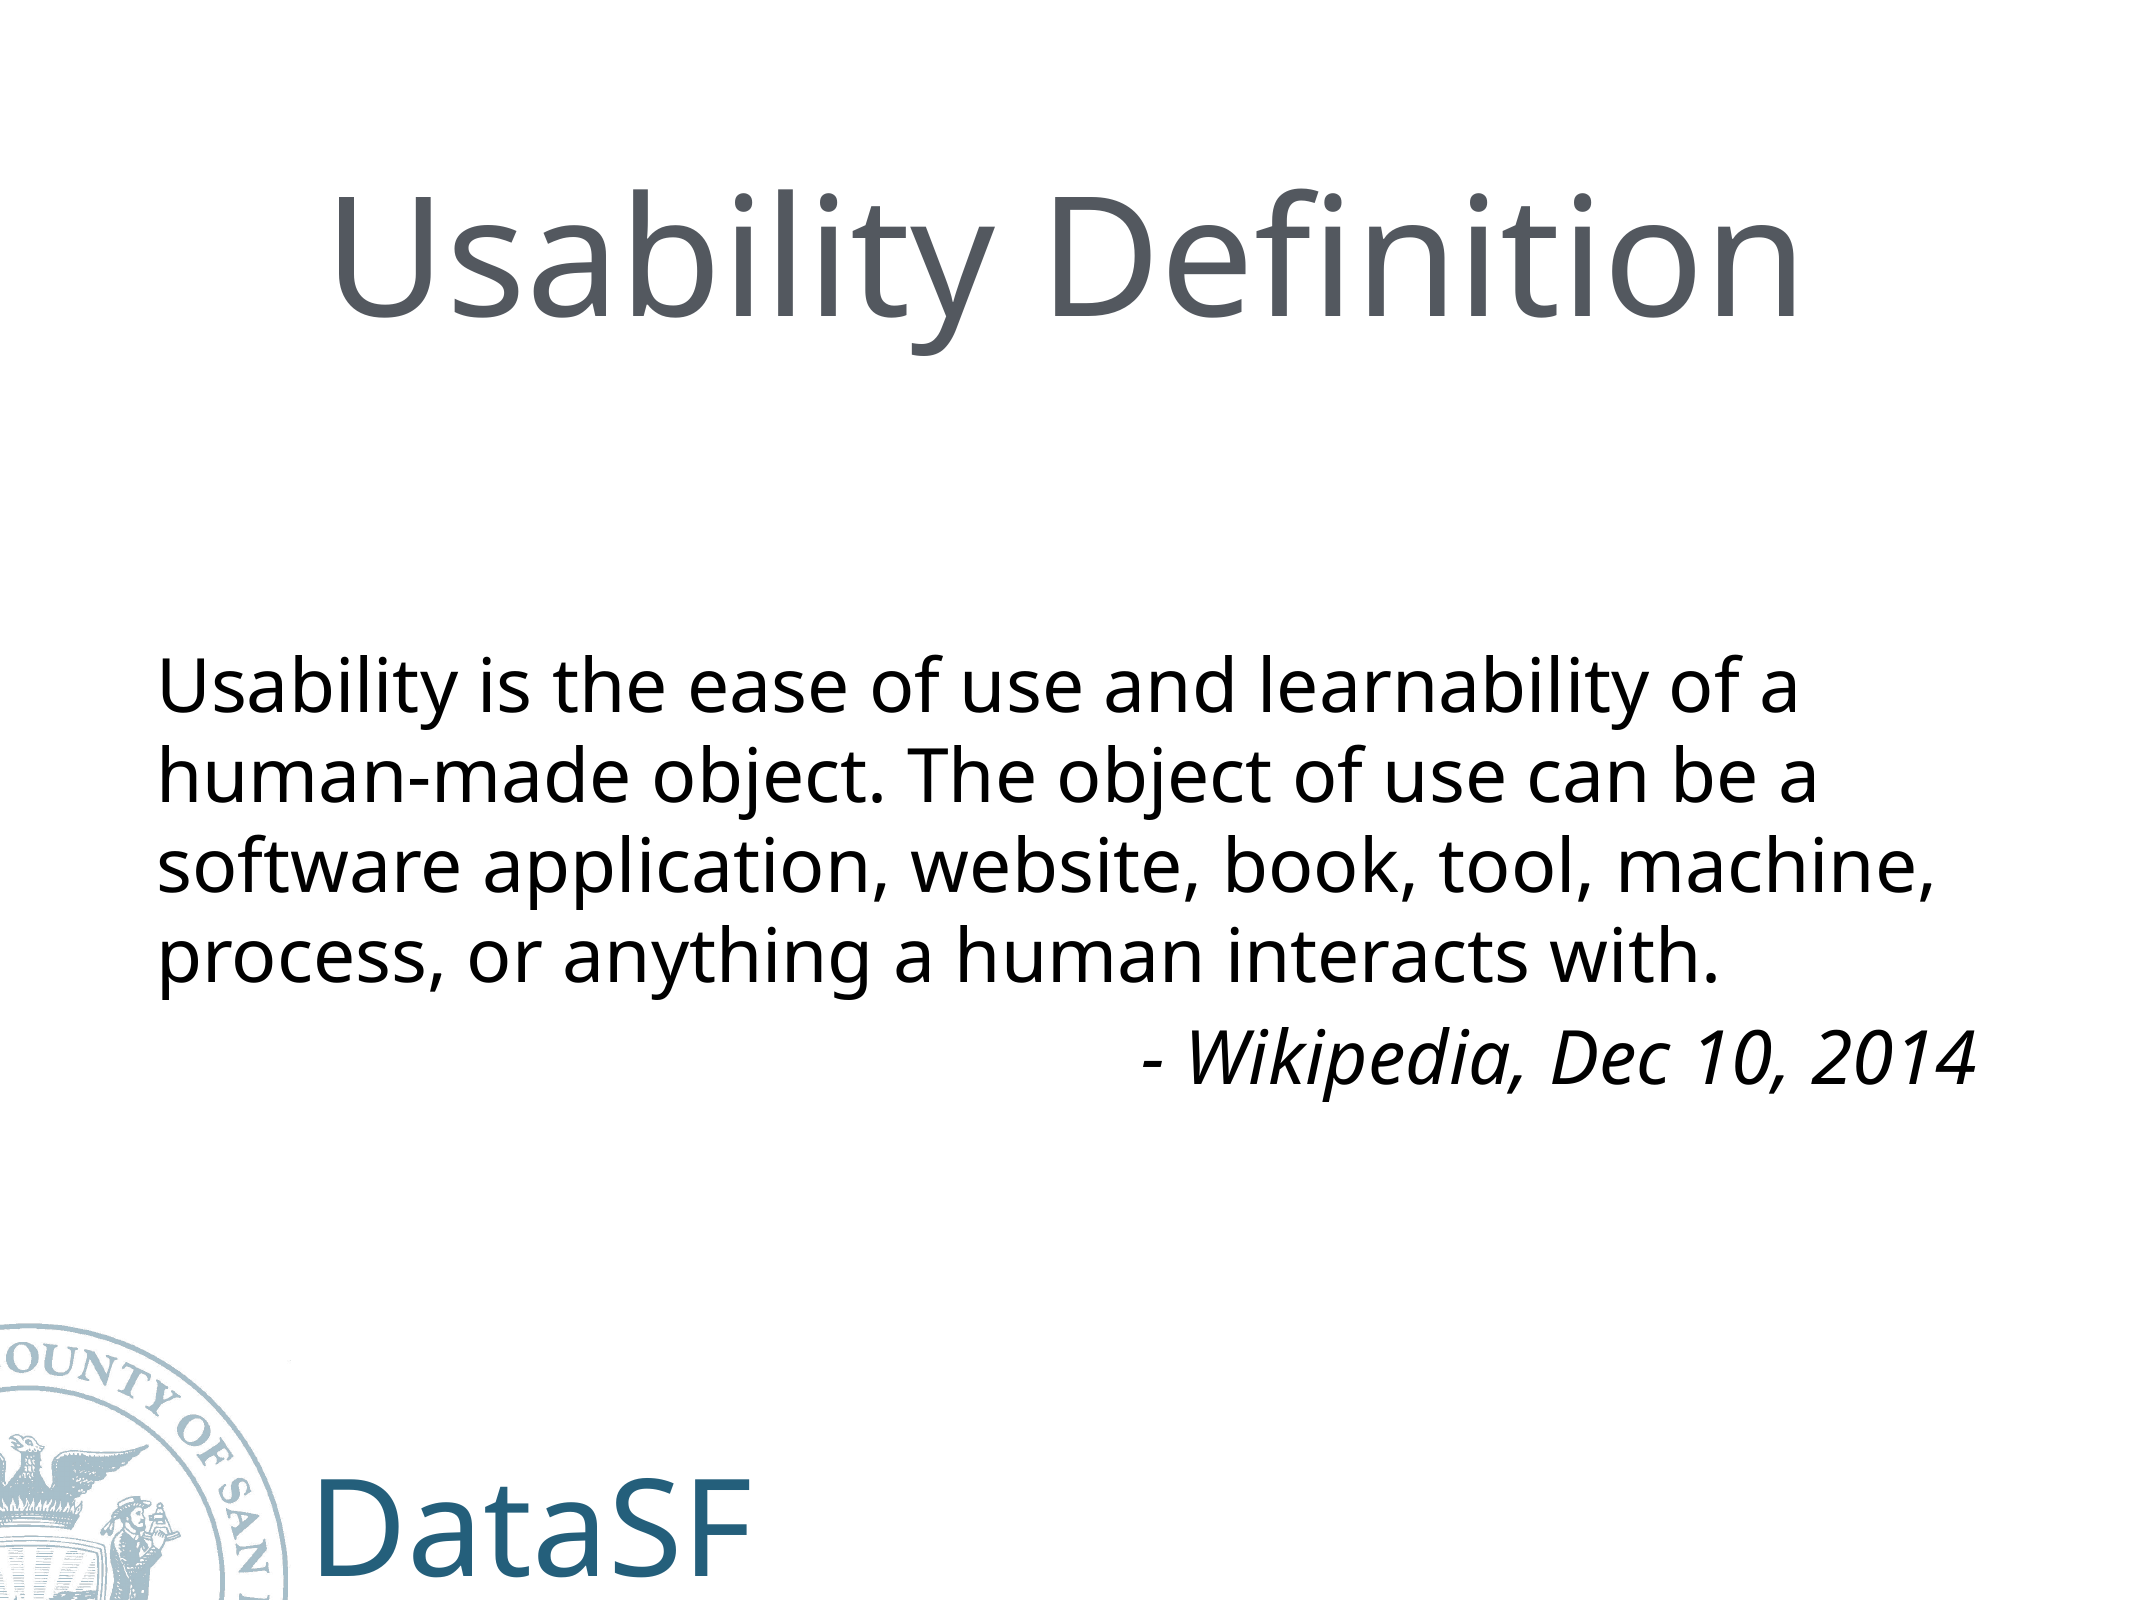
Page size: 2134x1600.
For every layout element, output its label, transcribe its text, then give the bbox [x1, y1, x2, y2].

list Usability is the ease of use and learnability of a human-made object. The object of use can be a software application, website, book, tool, machine, process, or anything a human interacts with. - Wikipedia, Dec 10, 2014 [156, 427, 1978, 1310]
title Usability Definition [156, 72, 1978, 427]
